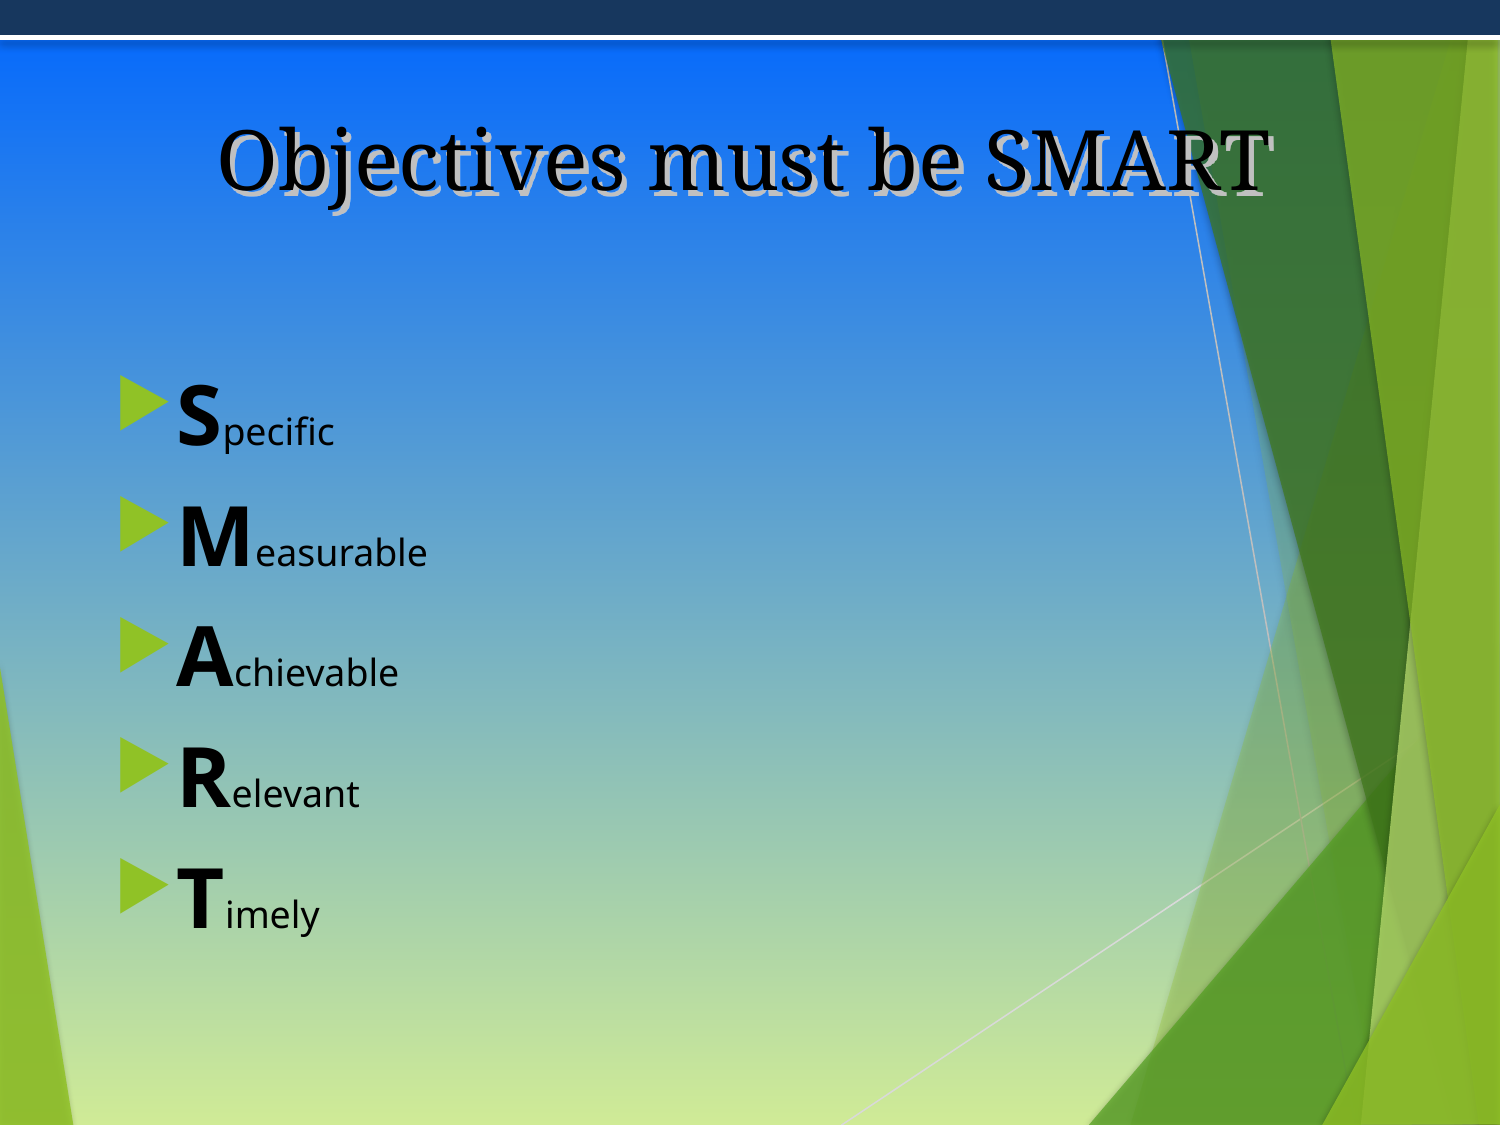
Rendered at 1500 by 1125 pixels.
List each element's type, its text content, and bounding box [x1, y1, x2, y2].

list Specific Measurable Achievable Relevant Timely [99, 354, 1142, 992]
title Objectives must be SMART [99, 99, 1388, 317]
